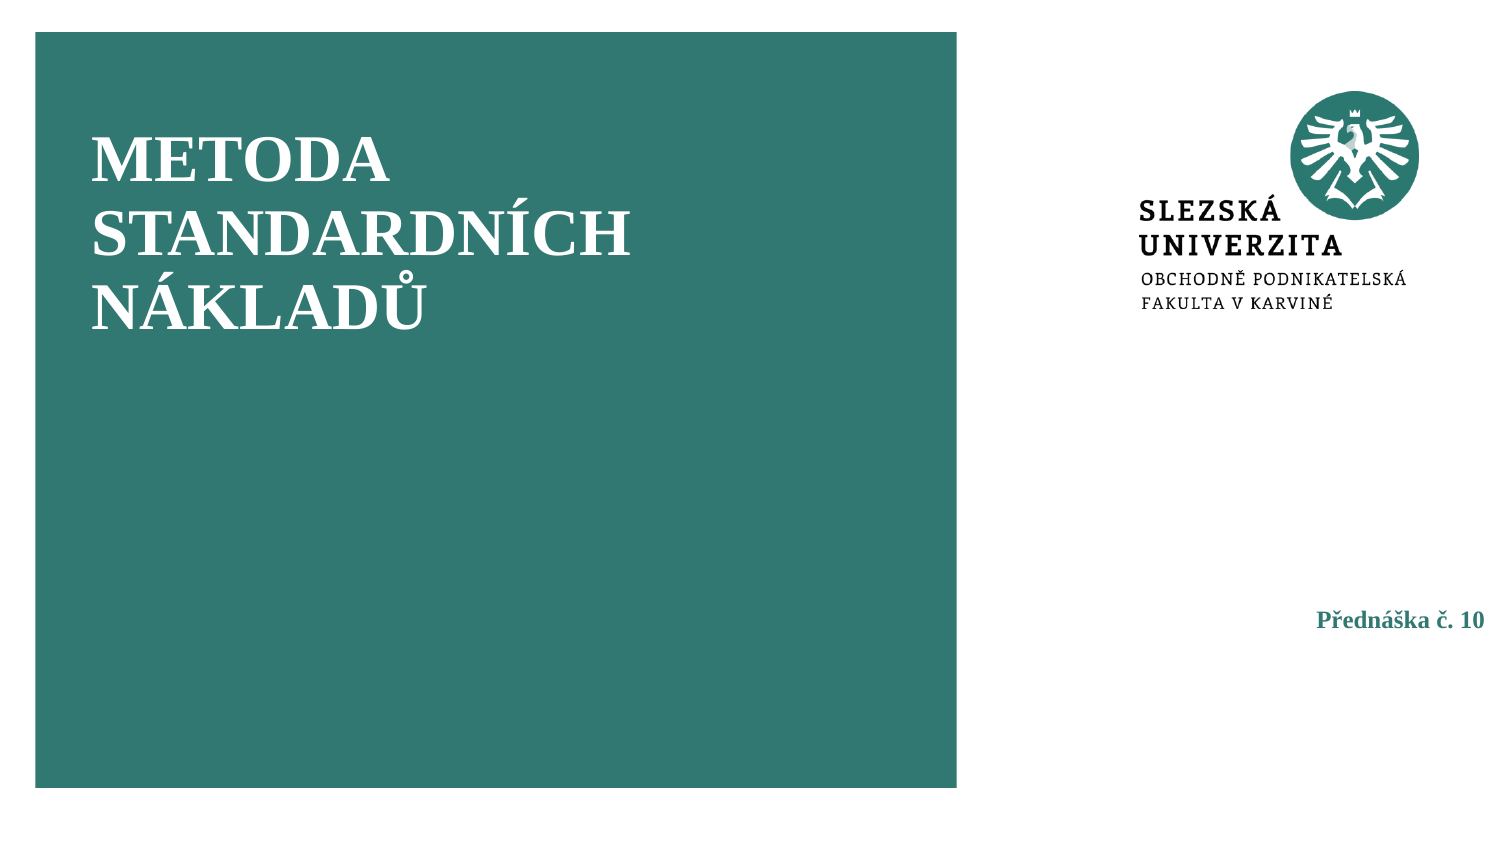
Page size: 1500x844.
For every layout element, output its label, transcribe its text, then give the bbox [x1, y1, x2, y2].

text_box Přednáška č. 10 [896, 598, 1500, 788]
text_box [33, 30, 959, 790]
title METODA STANDARDNÍCH NÁKLADŮ [76, 114, 916, 470]
picture [1139, 90, 1419, 309]
